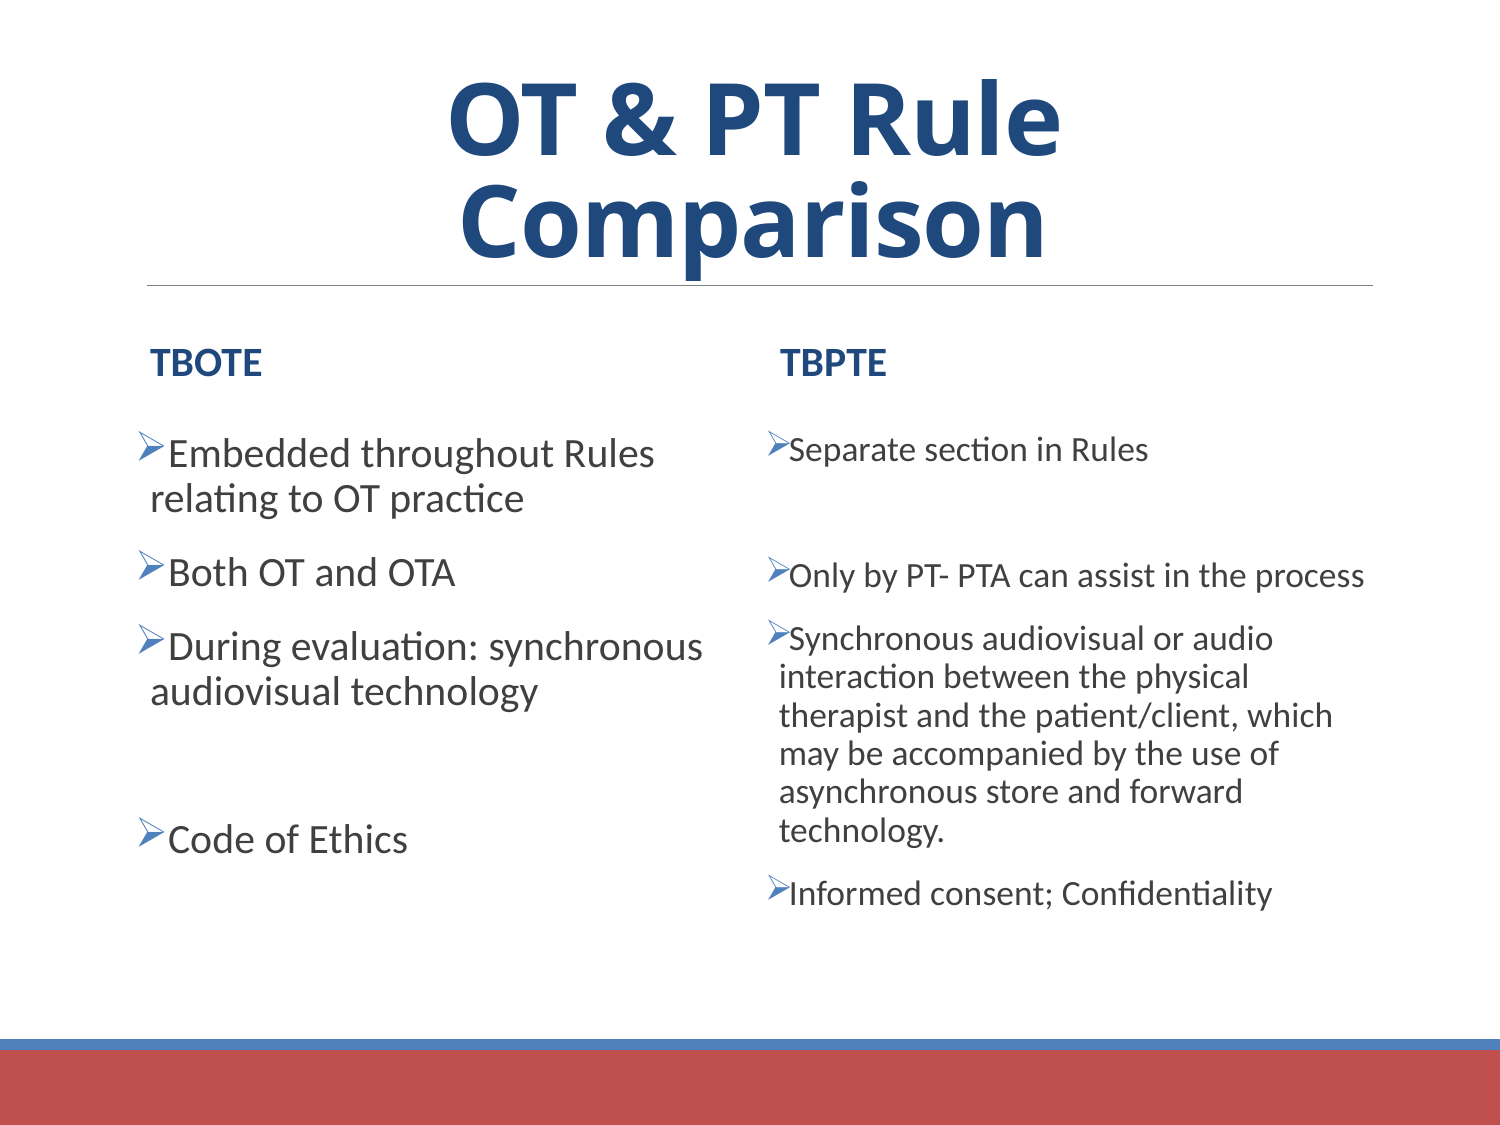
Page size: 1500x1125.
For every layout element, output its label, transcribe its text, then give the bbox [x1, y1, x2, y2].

list Embedded throughout Rules relating to OT practice Both OT and OTA During evaluation: synchronous audiovisual technology Code of Ethics [135, 423, 743, 963]
list TBOTE [135, 302, 743, 423]
list TBPTE [765, 302, 1373, 423]
title OT & PT Rule Comparison [135, 47, 1373, 285]
list Separate section in Rules Only by PT- PTA can assist in the process Synchronous audiovisual or audio interaction between the physical therapist and the patient/client, which may be accompanied by the use of asynchronous store and forward technology. Informed consent; Confidentiality [765, 423, 1373, 963]
